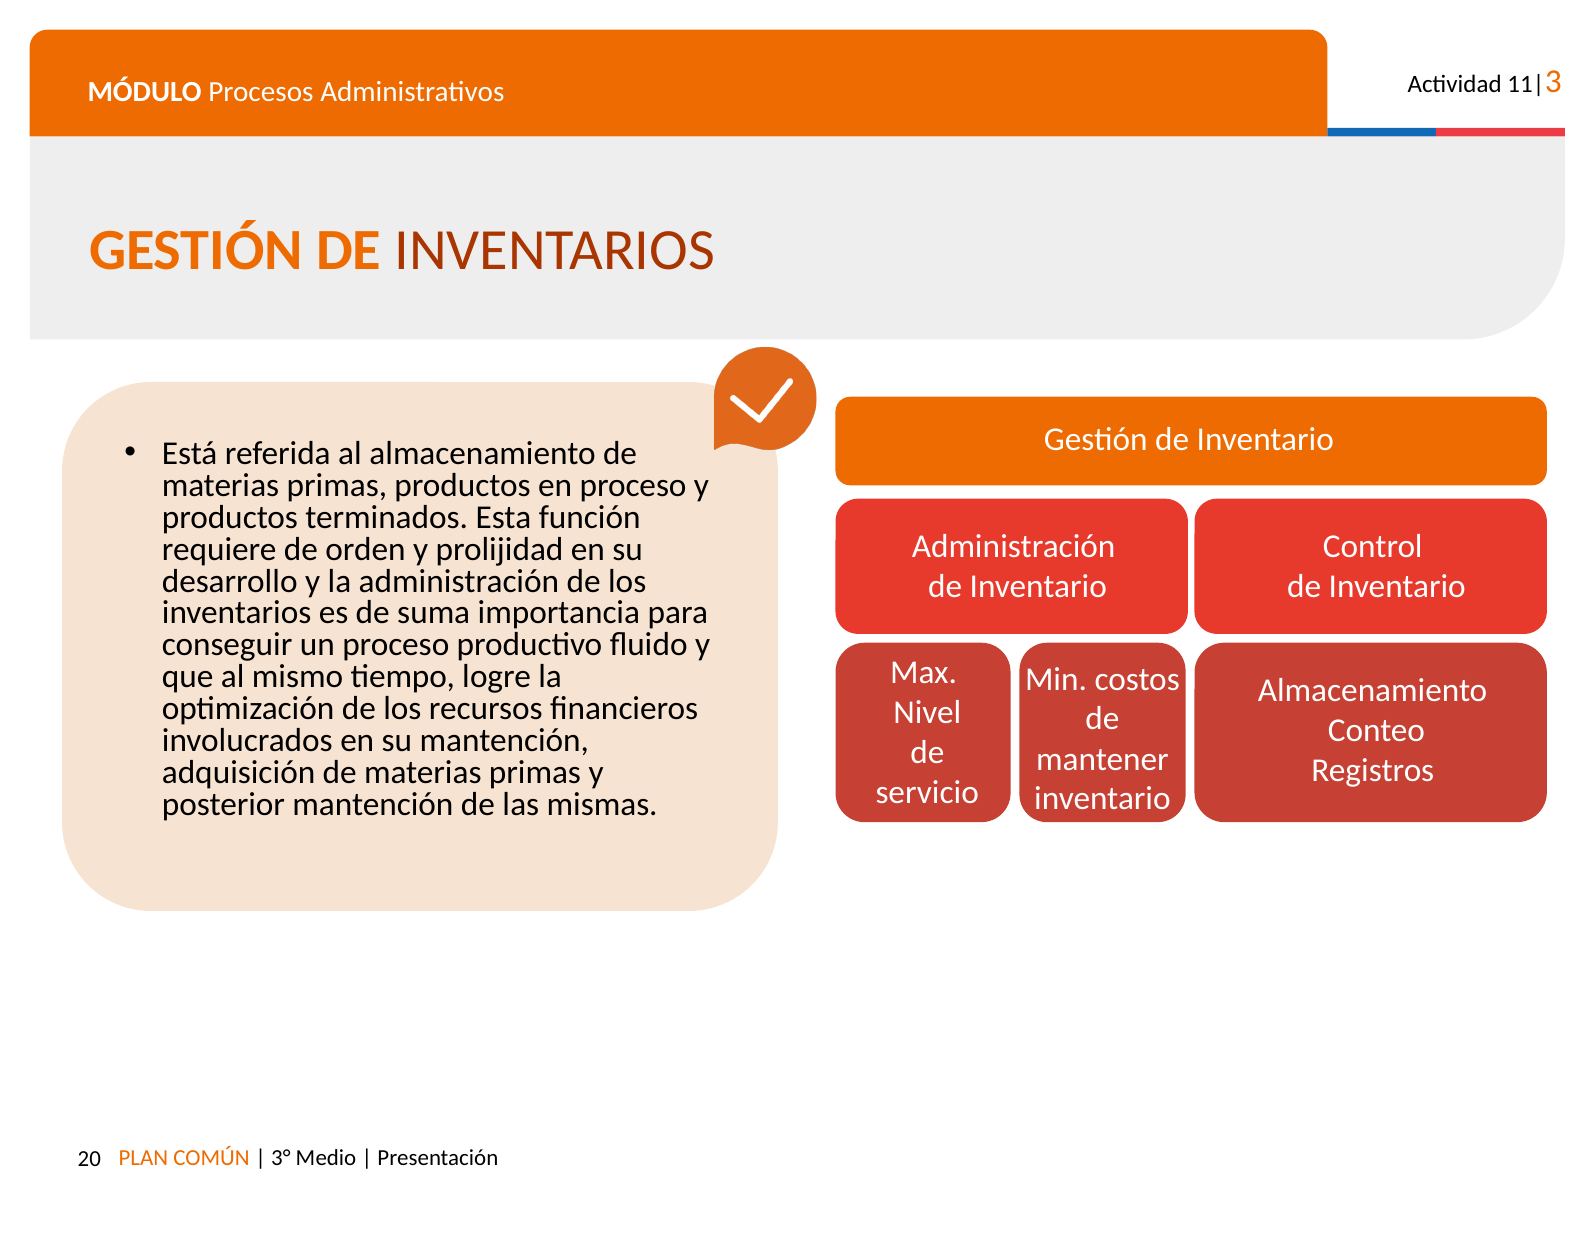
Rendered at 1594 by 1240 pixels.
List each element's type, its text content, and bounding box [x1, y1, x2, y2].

text_box Min. costos de mantener inventario [978, 649, 1227, 824]
text_box [1206, 642, 1547, 823]
text_box [835, 396, 1547, 486]
text_box Gestión de Inventario [913, 409, 1464, 465]
text_box GESTIÓN DE INVENTARIOS [74, 209, 1543, 296]
text_box Control de Inventario [1248, 516, 1498, 612]
text_box [835, 498, 1188, 634]
picture [708, 345, 819, 450]
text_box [61, 381, 779, 912]
text_box [1029, 642, 1176, 649]
text_box Administración de Inventario [889, 516, 1139, 612]
text_box [849, 818, 978, 823]
text_box [1194, 498, 1547, 634]
text_box Max. Nivel de servicio [803, 642, 1043, 818]
slide_number 20 [60, 1128, 117, 1182]
text_box Almacenamiento Conteo Registros [1248, 660, 1498, 796]
